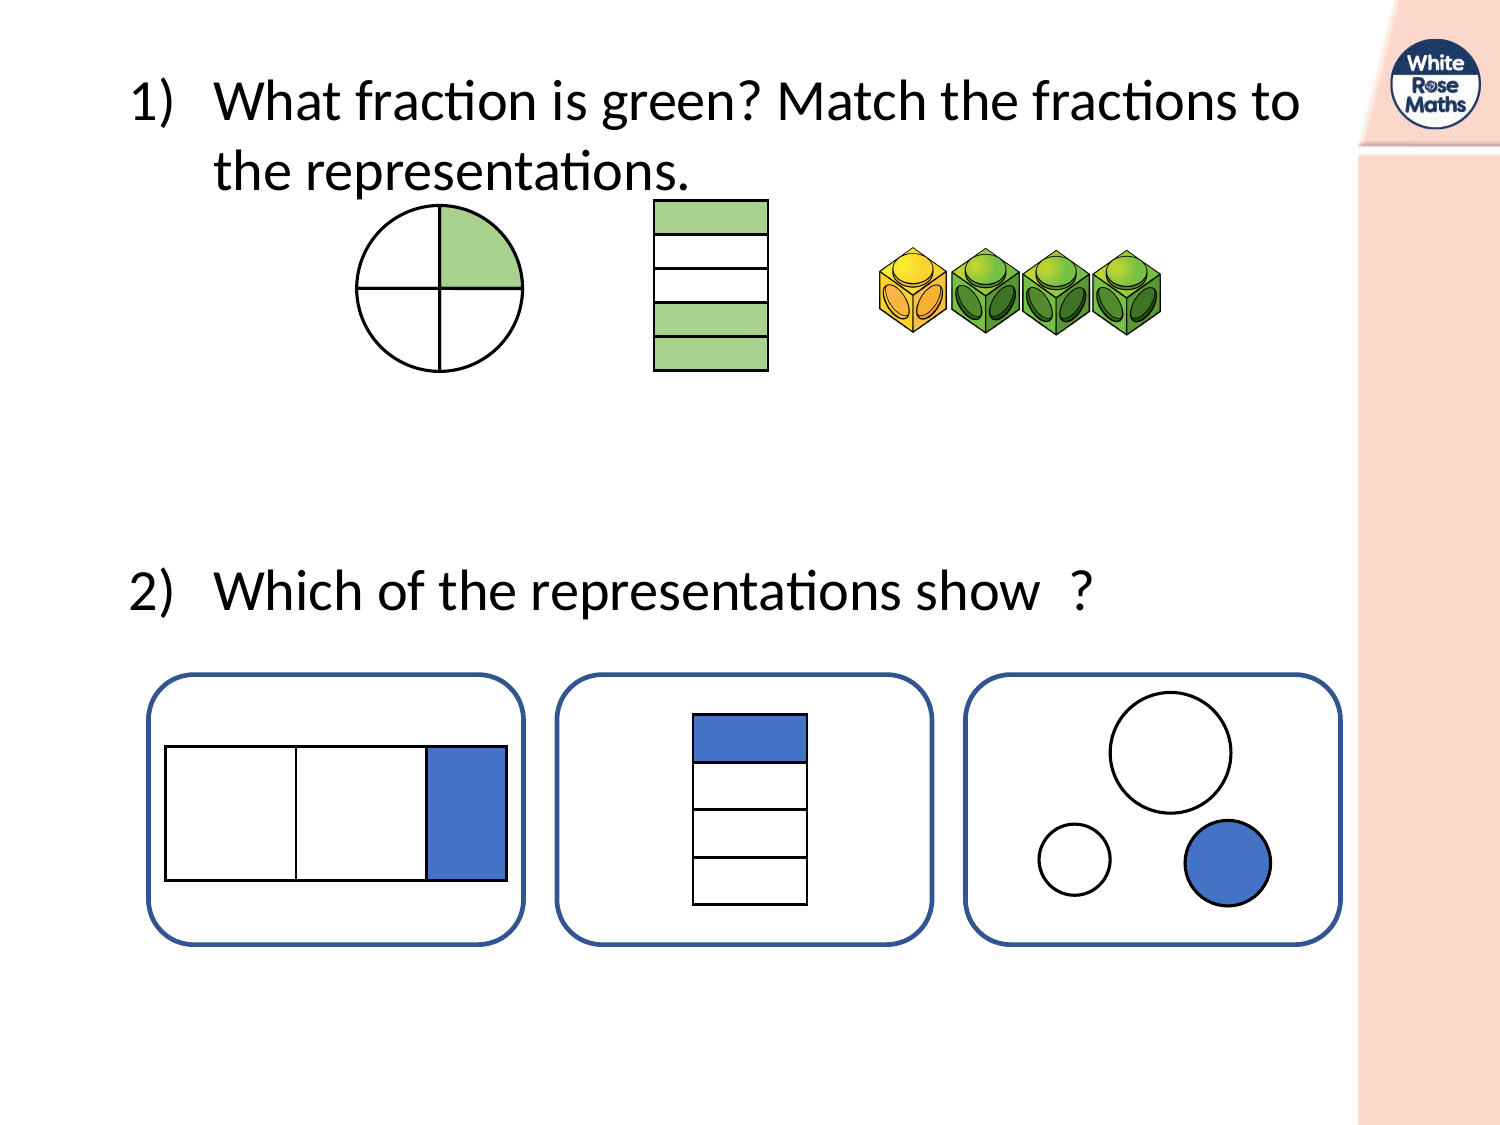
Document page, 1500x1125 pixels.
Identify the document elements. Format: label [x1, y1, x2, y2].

table_cell [655, 304, 767, 335]
table_cell [655, 236, 767, 267]
table_header [167, 748, 295, 879]
table_header [297, 748, 425, 879]
table_cell [655, 338, 767, 369]
text_box [555, 673, 934, 946]
table_cell [694, 859, 806, 903]
picture [0, 0, 1500, 1125]
text_box [147, 673, 525, 946]
table_header [655, 202, 767, 233]
text_box [1037, 823, 1112, 897]
text_box [964, 673, 1342, 946]
table_cell [694, 811, 806, 856]
text_box [1109, 691, 1232, 815]
table_header [694, 716, 806, 761]
chart [310, 202, 570, 375]
table_cell [655, 270, 767, 301]
table_header [428, 748, 505, 879]
table_cell [694, 764, 806, 808]
text_box [1184, 819, 1272, 908]
